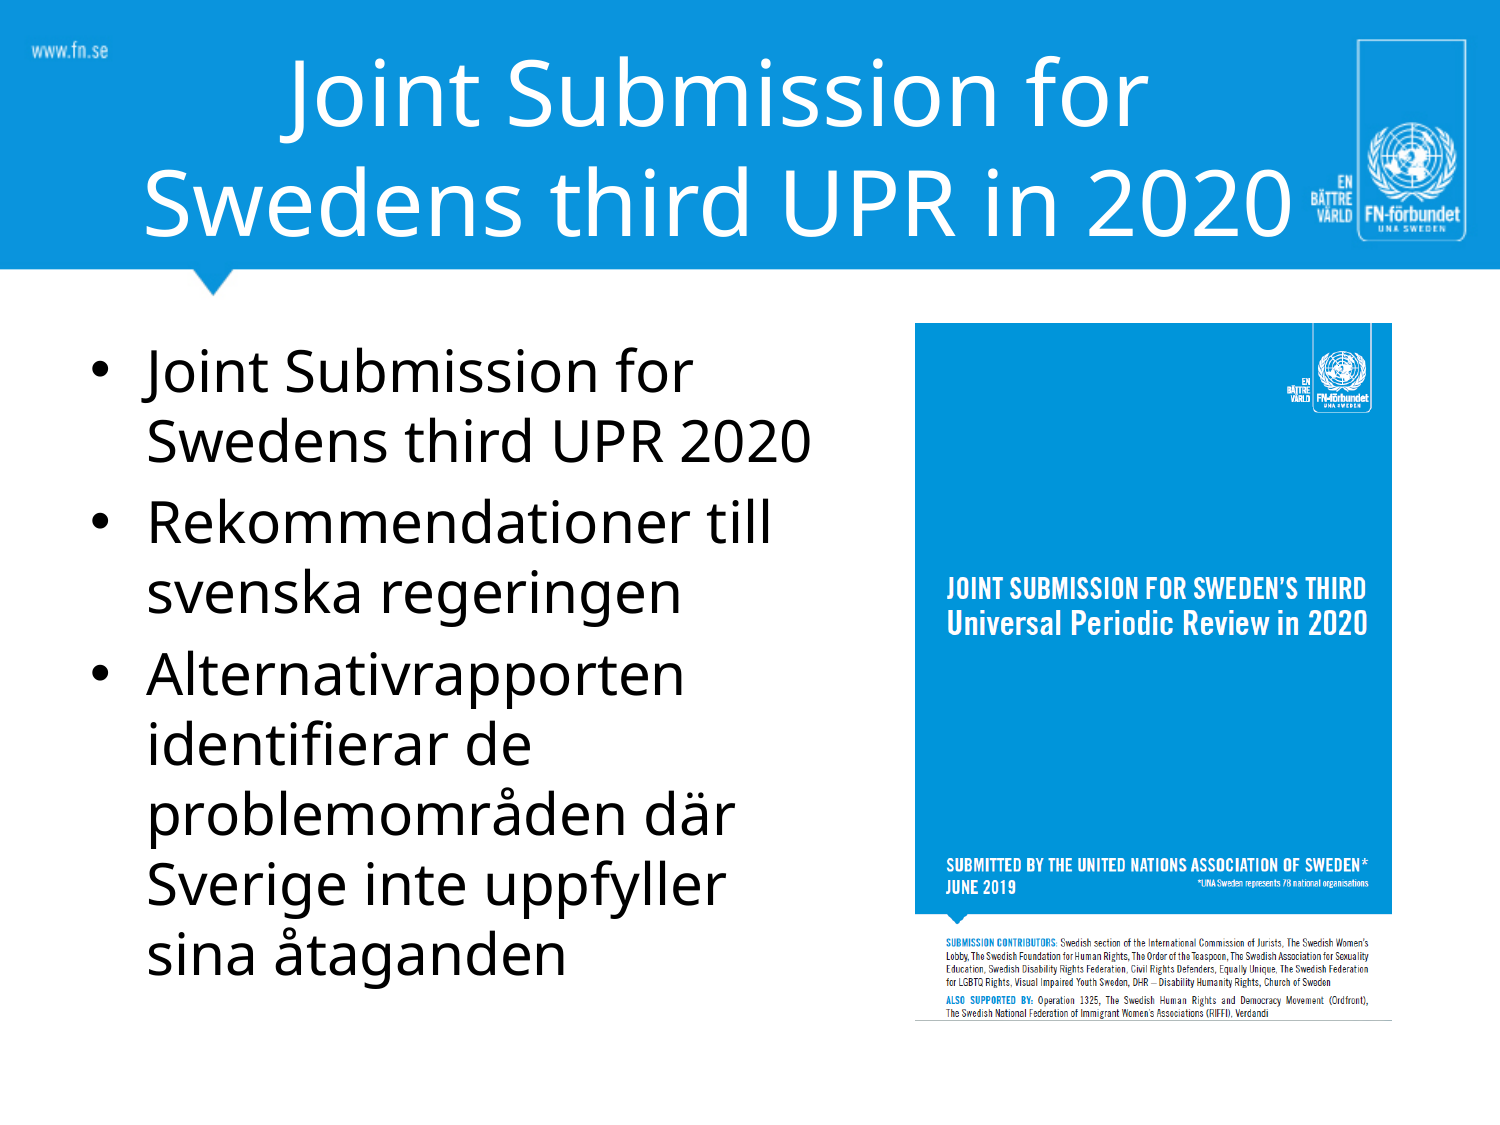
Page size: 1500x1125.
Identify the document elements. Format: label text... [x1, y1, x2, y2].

picture [32, 46, 67, 58]
picture [0, 270, 1500, 1125]
picture [1404, 226, 1417, 231]
title Joint Submission for Swedens third UPR in 2020 [75, 45, 1365, 244]
picture [72, 41, 76, 57]
picture [1357, 40, 1466, 241]
picture [1368, 123, 1457, 202]
list Joint Submission for Swedens third UPR 2020 Rekommendationer till svenska regeringen Alternativrapporten identifierar de problemområden där Sverige inte uppfyller sina åtaganden [75, 326, 855, 1047]
picture [1365, 206, 1460, 222]
